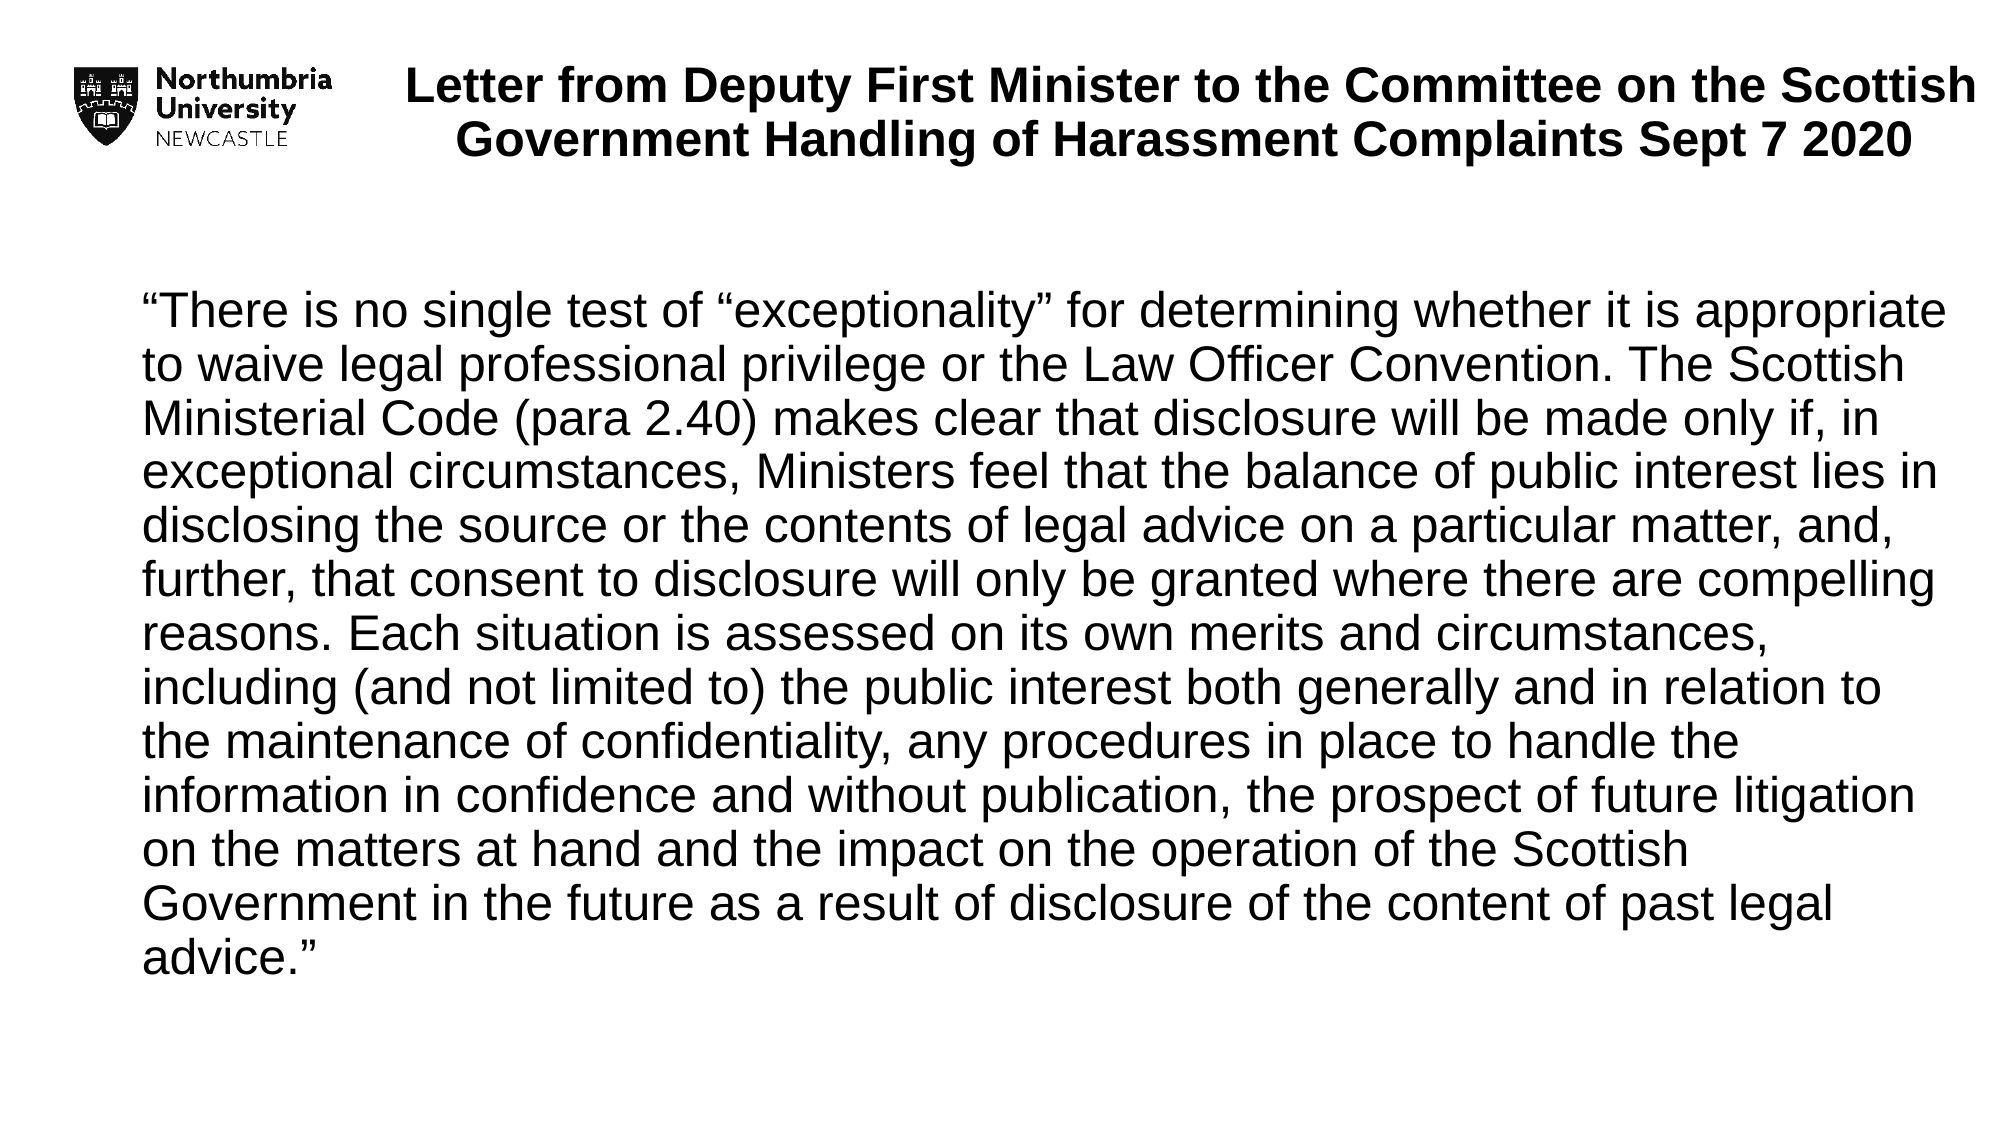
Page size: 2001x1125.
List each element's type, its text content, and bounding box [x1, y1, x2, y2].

list “There is no single test of “exceptionality” for determining whether it is appropriate to waive legal professional privilege or the Law Officer Convention. The Scottish Ministerial Code (para 2.40) makes clear that disclosure will be made only if, in exceptional circumstances, Ministers feel that the balance of public interest lies in disclosing the source or the contents of legal advice on a particular matter, and, further, that consent to disclosure will only be granted where there are compelling reasons. Each situation is assessed on its own merits and circumstances, including (and not limited to) the public interest both generally and in relation to the maintenance of confidentiality, any procedures in place to handle the information in confidence and without publication, the prospect of future litigation on the matters at hand and the impact on the operation of the Scottish Government in the future as a result of disclosure of the content of past legal advice.” [42, 205, 1971, 1125]
title Letter from Deputy First Minister to the Committee on the Scottish Government Handling of Harassment Complaints Sept 7 2020 [383, 0, 2000, 188]
picture [74, 67, 332, 146]
